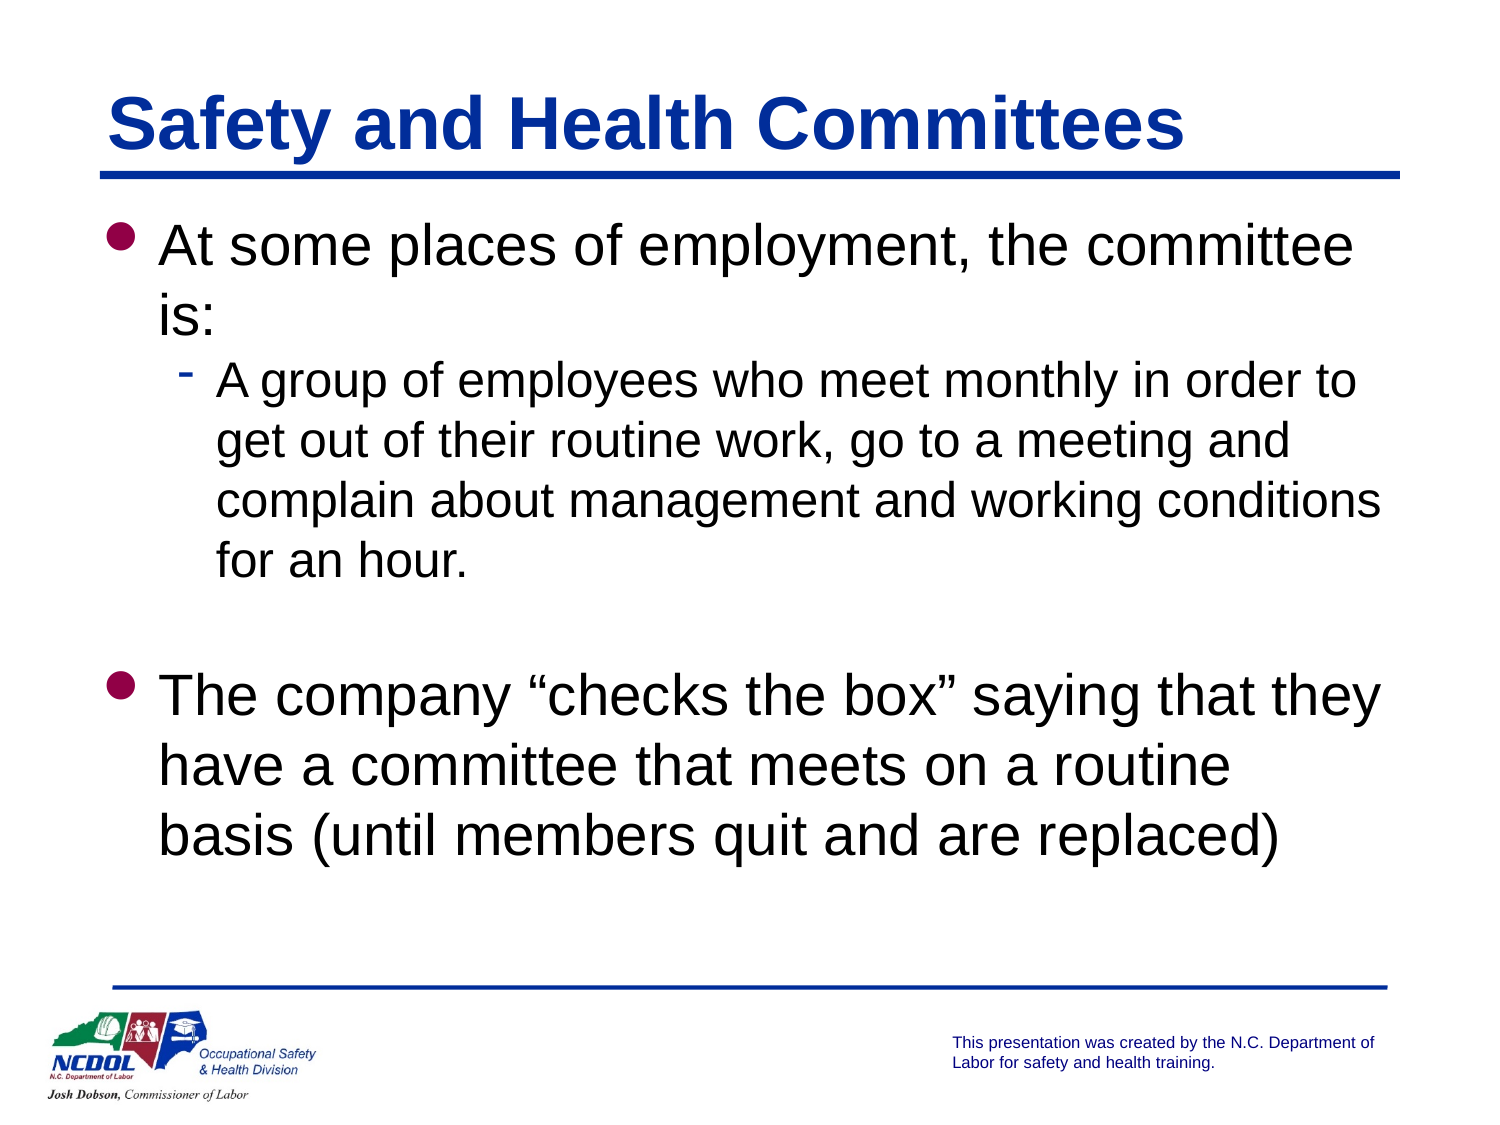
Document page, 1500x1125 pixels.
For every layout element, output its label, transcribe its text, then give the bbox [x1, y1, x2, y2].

title Safety and Health Committees [99, 75, 1400, 166]
list At some places of employment, the committee is: A group of employees who meet monthly in order to get out of their routine work, go to a meeting and complain about management and working conditions for an hour. The company “checks the box” saying that they have a committee that meets on a routine basis (until members quit and are replaced) [87, 200, 1400, 943]
picture [37, 994, 325, 1125]
